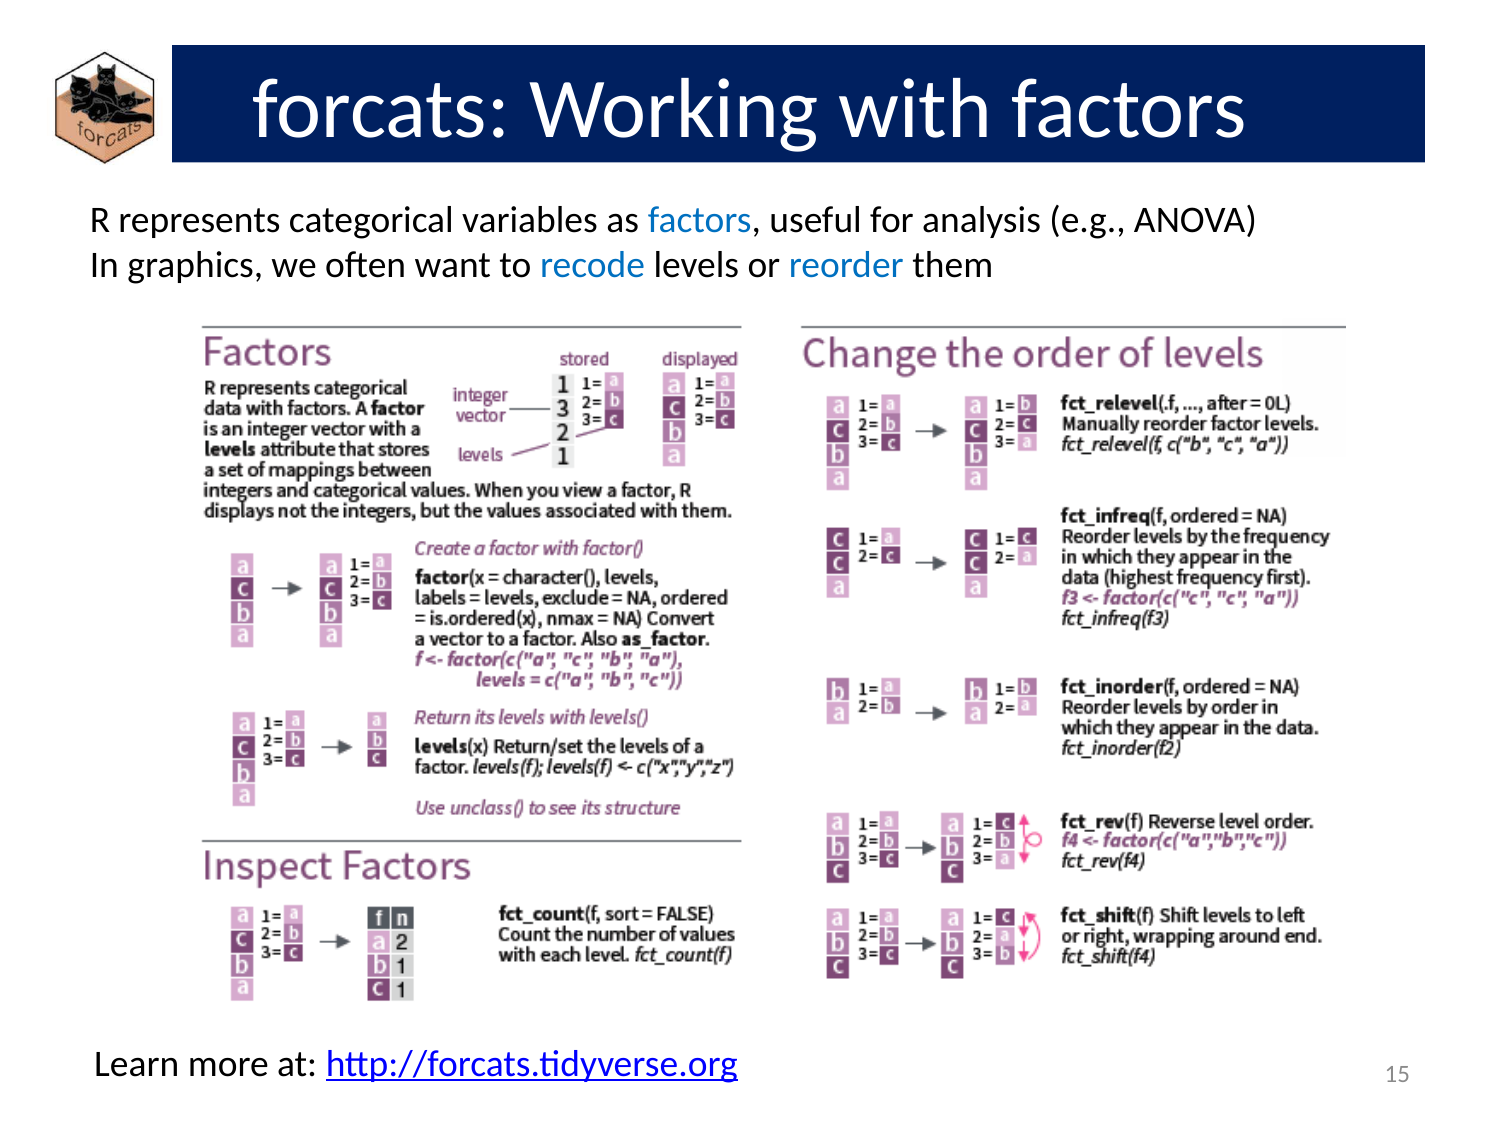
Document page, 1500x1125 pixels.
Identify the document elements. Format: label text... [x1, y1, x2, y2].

slide_number 15 [1074, 1042, 1425, 1103]
picture [37, 39, 173, 176]
text_box Learn more at: http://forcats.tidyverse.org [79, 1031, 771, 1092]
title forcats: Working with factors [176, 45, 1425, 163]
text_box R represents categorical variables as factors, useful for analysis (e.g., ANOVA) In graphics, we often want to recode levels or reorder them [74, 187, 1425, 293]
picture [187, 318, 1346, 1013]
